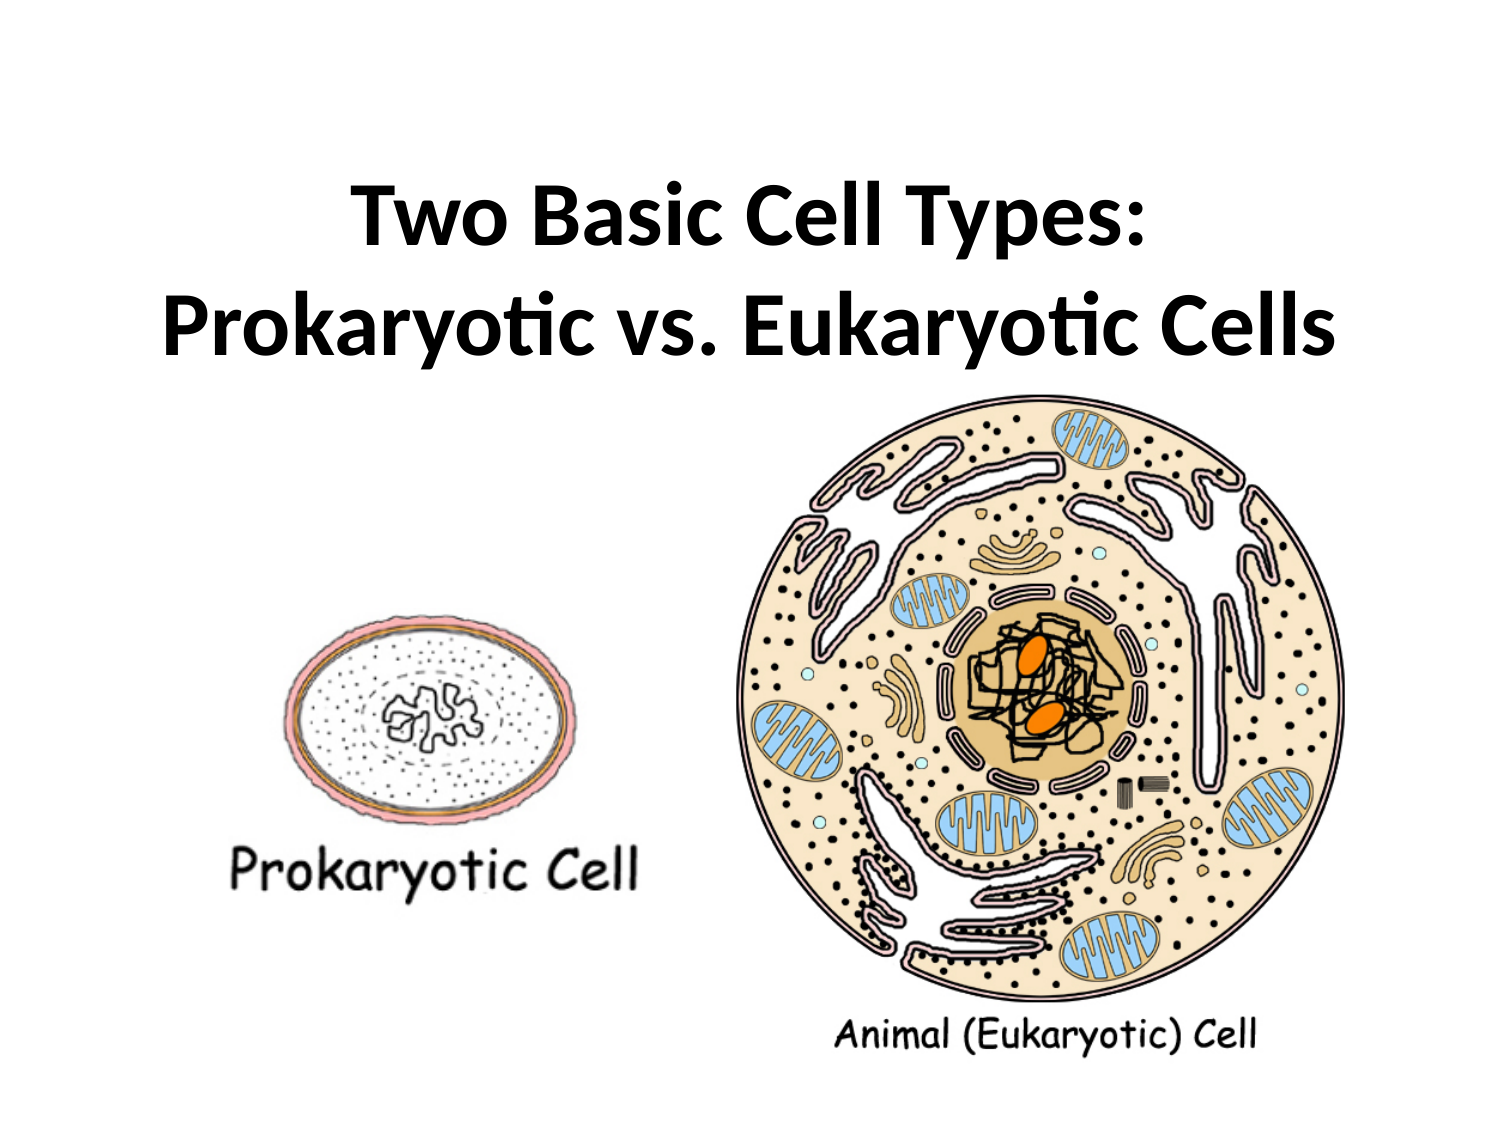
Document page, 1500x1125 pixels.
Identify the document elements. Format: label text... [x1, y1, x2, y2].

picture [215, 608, 657, 936]
picture [698, 383, 1388, 1074]
title Two Basic Cell Types: Prokaryotic vs. Eukaryotic Cells [112, 143, 1388, 385]
